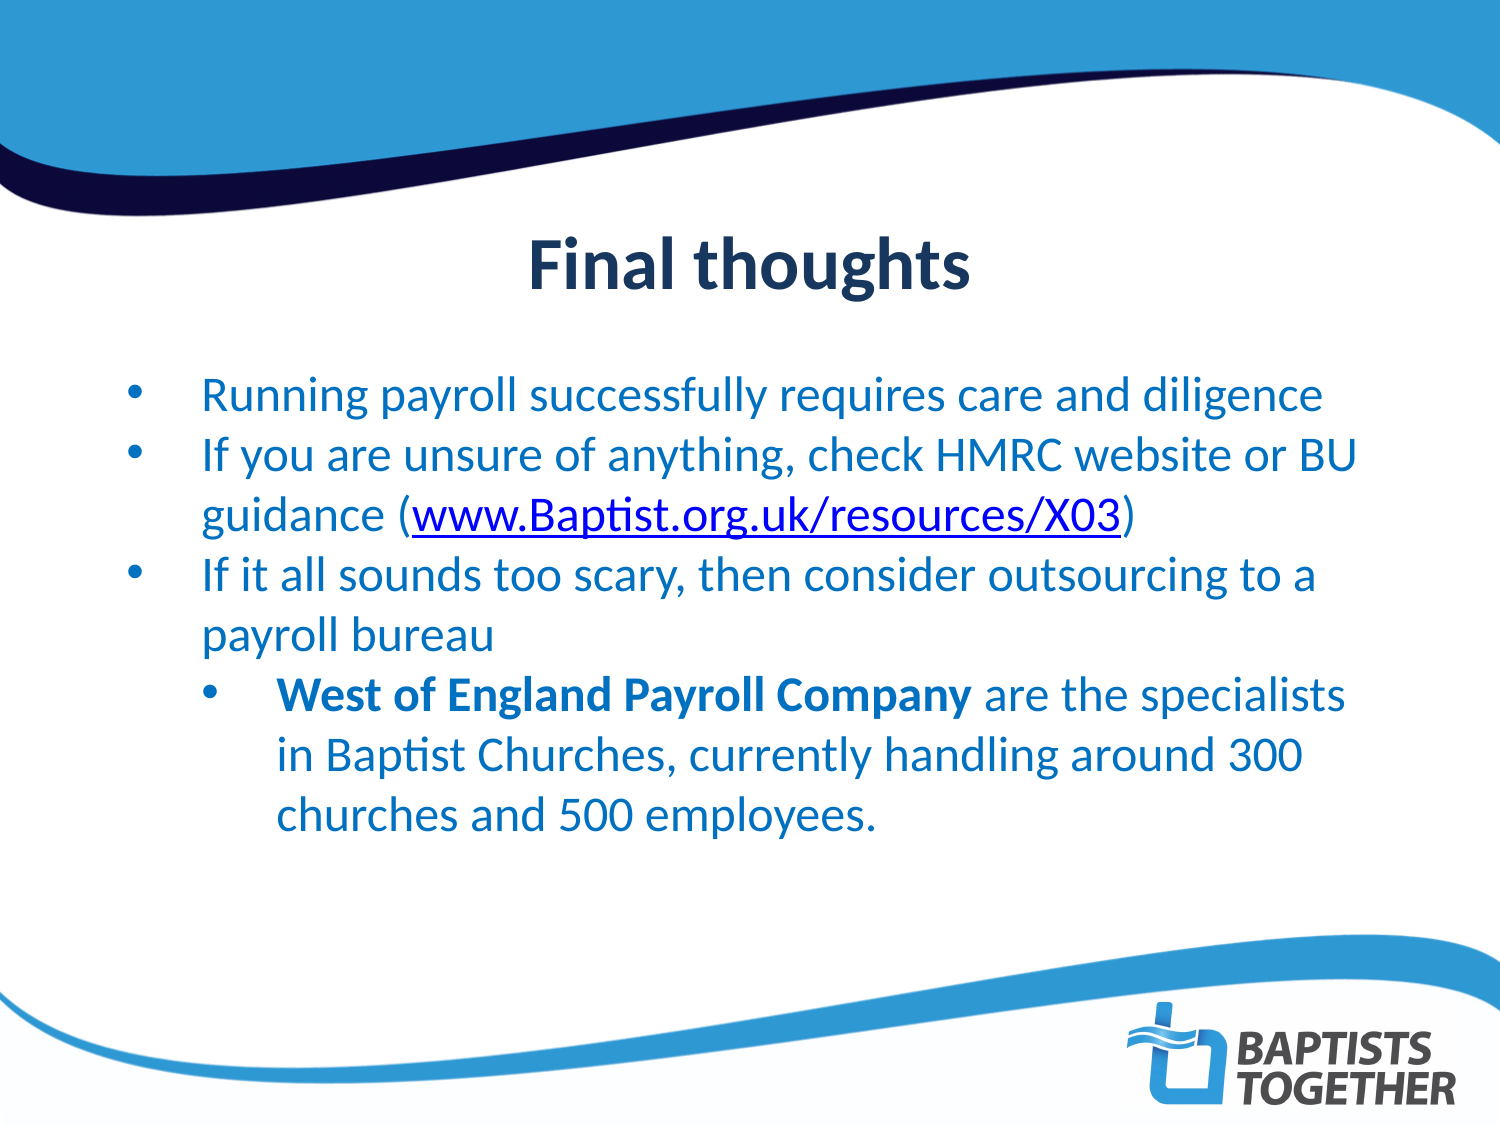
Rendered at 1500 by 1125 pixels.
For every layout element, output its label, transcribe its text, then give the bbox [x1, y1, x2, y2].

text_box Final thoughts [107, 206, 1393, 345]
text_box Running payroll successfully requires care and diligence If you are unsure of anything, check HMRC website or BU guidance (www.Baptist.org.uk/resources/X03) If it all sounds too scary, then consider outsourcing to a payroll bureau West of England Payroll Company are the specialists in Baptist Churches, currently handling around 300 churches and 500 employees. [111, 354, 1389, 909]
picture [0, 905, 1500, 1125]
picture [0, 0, 1500, 312]
